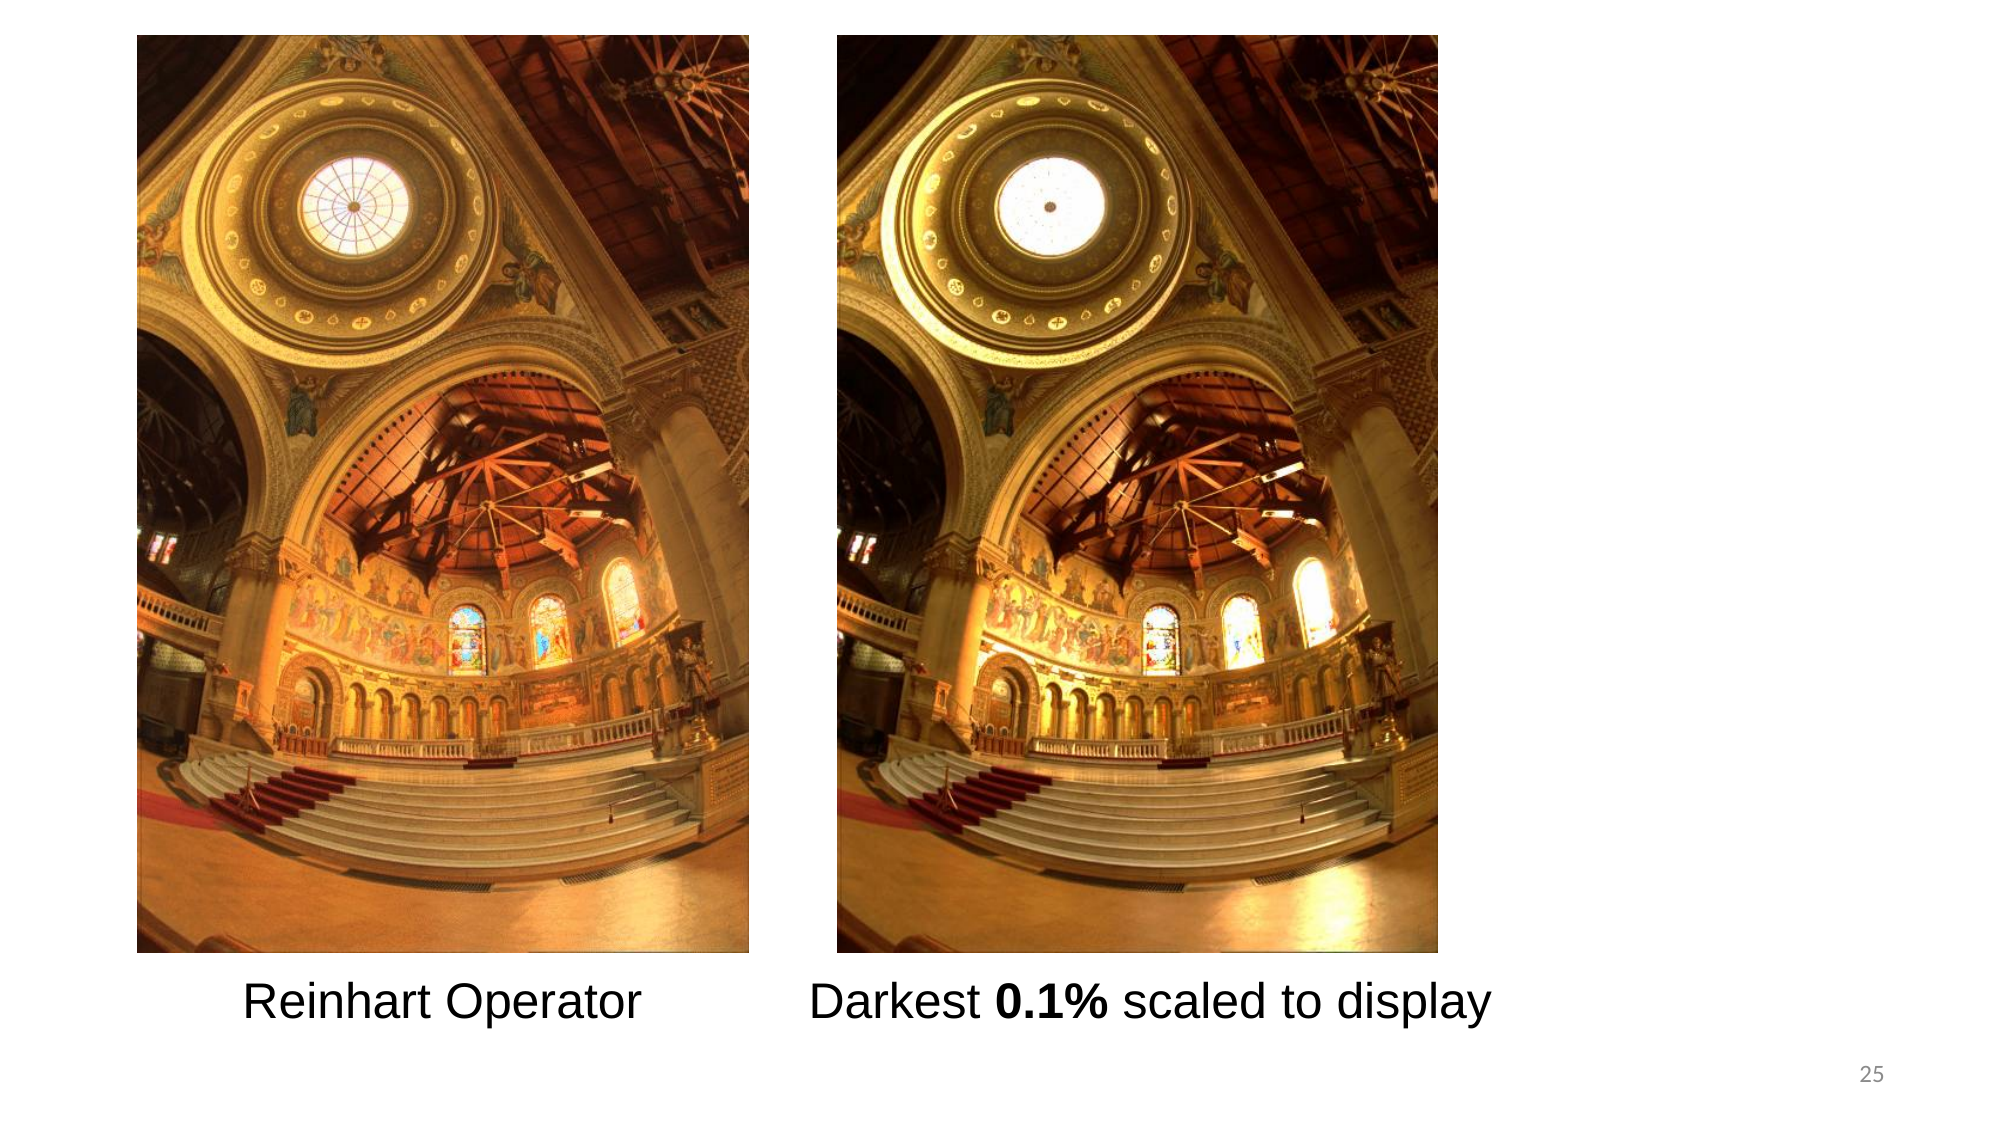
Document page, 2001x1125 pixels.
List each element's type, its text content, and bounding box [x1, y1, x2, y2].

picture [137, 35, 749, 953]
slide_number 25 [1433, 1042, 1900, 1103]
picture [837, 35, 1439, 953]
text_box Reinhart Operator [227, 962, 658, 1036]
text_box Darkest 0.1% scaled to display [793, 960, 1507, 1036]
